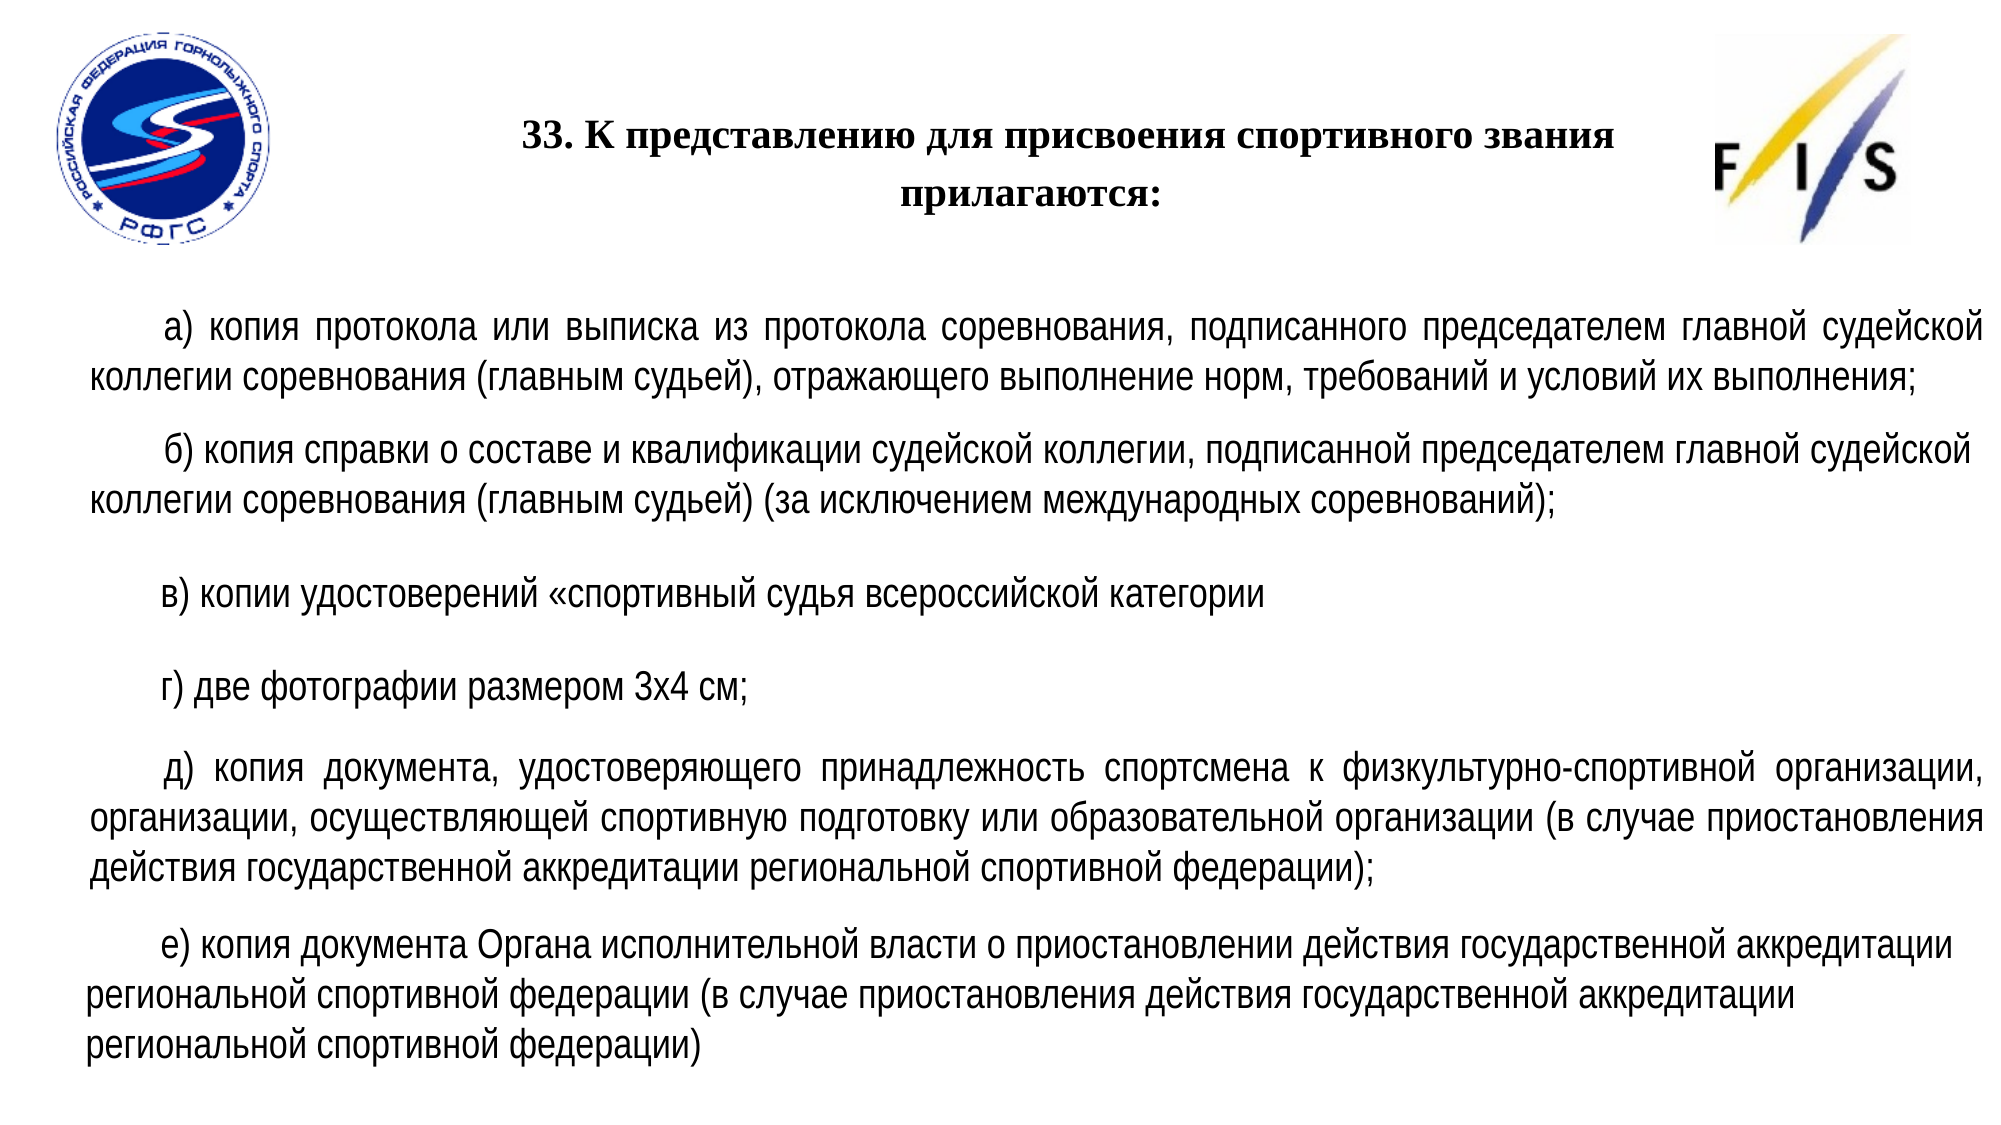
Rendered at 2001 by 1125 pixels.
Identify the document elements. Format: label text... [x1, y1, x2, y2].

text_box г) две фотографии размером 3х4 см; [0, 651, 2000, 717]
text_box е) копия документа Органа исполнительной власти о приостановлении действия государственной аккредитации региональной спортивной федерации (в случае приостановления действия государственной аккредитации региональной спортивной федерации) [0, 908, 2000, 1074]
text_box а) копия протокола или выписка из протокола соревнования, подписанного председателем главной судейской коллегии соревнования (главным судьей), отражающего выполнение норм, требований и условий их выполнения; [0, 291, 2000, 407]
picture [15, 30, 302, 245]
text_box д) копия документа, удостоверяющего принадлежность спортсмена к физкультурно-спортивной организации, организации, осуществляющей спортивную подготовку или образовательной организации (в случае приостановления действия государственной аккредитации региональной спортивной федерации); [0, 732, 2000, 898]
text_box б) копия справки о составе и квалификации судейской коллегии, подписанной председателем главной судейской коллегии соревнования (главным судьей) (за исключением международных соревнований); [0, 414, 1988, 530]
picture [1715, 34, 1911, 245]
text_box в) копии удостоверений «спортивный судья всероссийской категории [0, 558, 2000, 623]
text_box 33. К представлению для присвоения спортивного звания прилагаются: [350, 92, 1638, 222]
